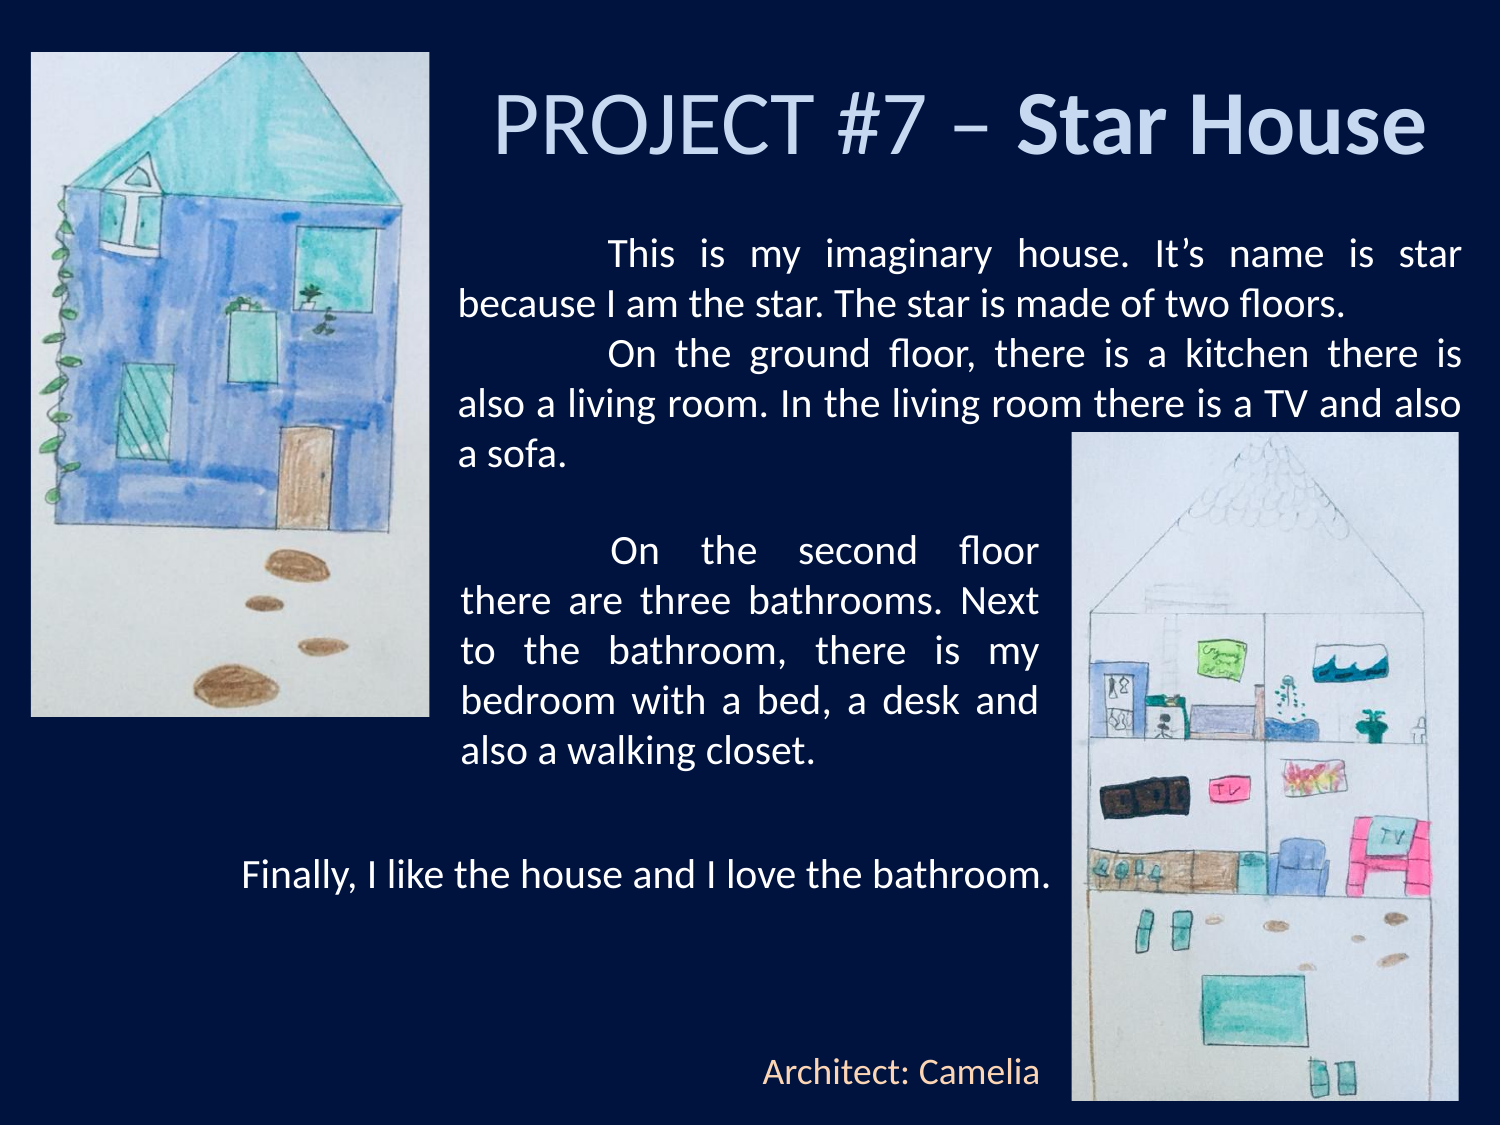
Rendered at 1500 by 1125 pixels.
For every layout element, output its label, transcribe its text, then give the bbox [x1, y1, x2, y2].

text_box Architect: Camelia [739, 1039, 1066, 1100]
text_box This is my imaginary house. It’s name is star because I am the star. The star is made of two floors. On the ground floor, there is a kitchen there is also a living room. In the living room there is a TV and also a sofa. [442, 218, 1478, 484]
picture [30, 52, 430, 717]
text_box On the second floor there are three bathrooms. Next to the bathroom, there is my bedroom with a bed, a desk and also a walking closet. [445, 515, 1055, 780]
picture [1071, 432, 1459, 1101]
title PROJECT #7 – Star House [463, 53, 1458, 182]
text_box Finally, I like the house and I love the bathroom. [76, 839, 1066, 905]
